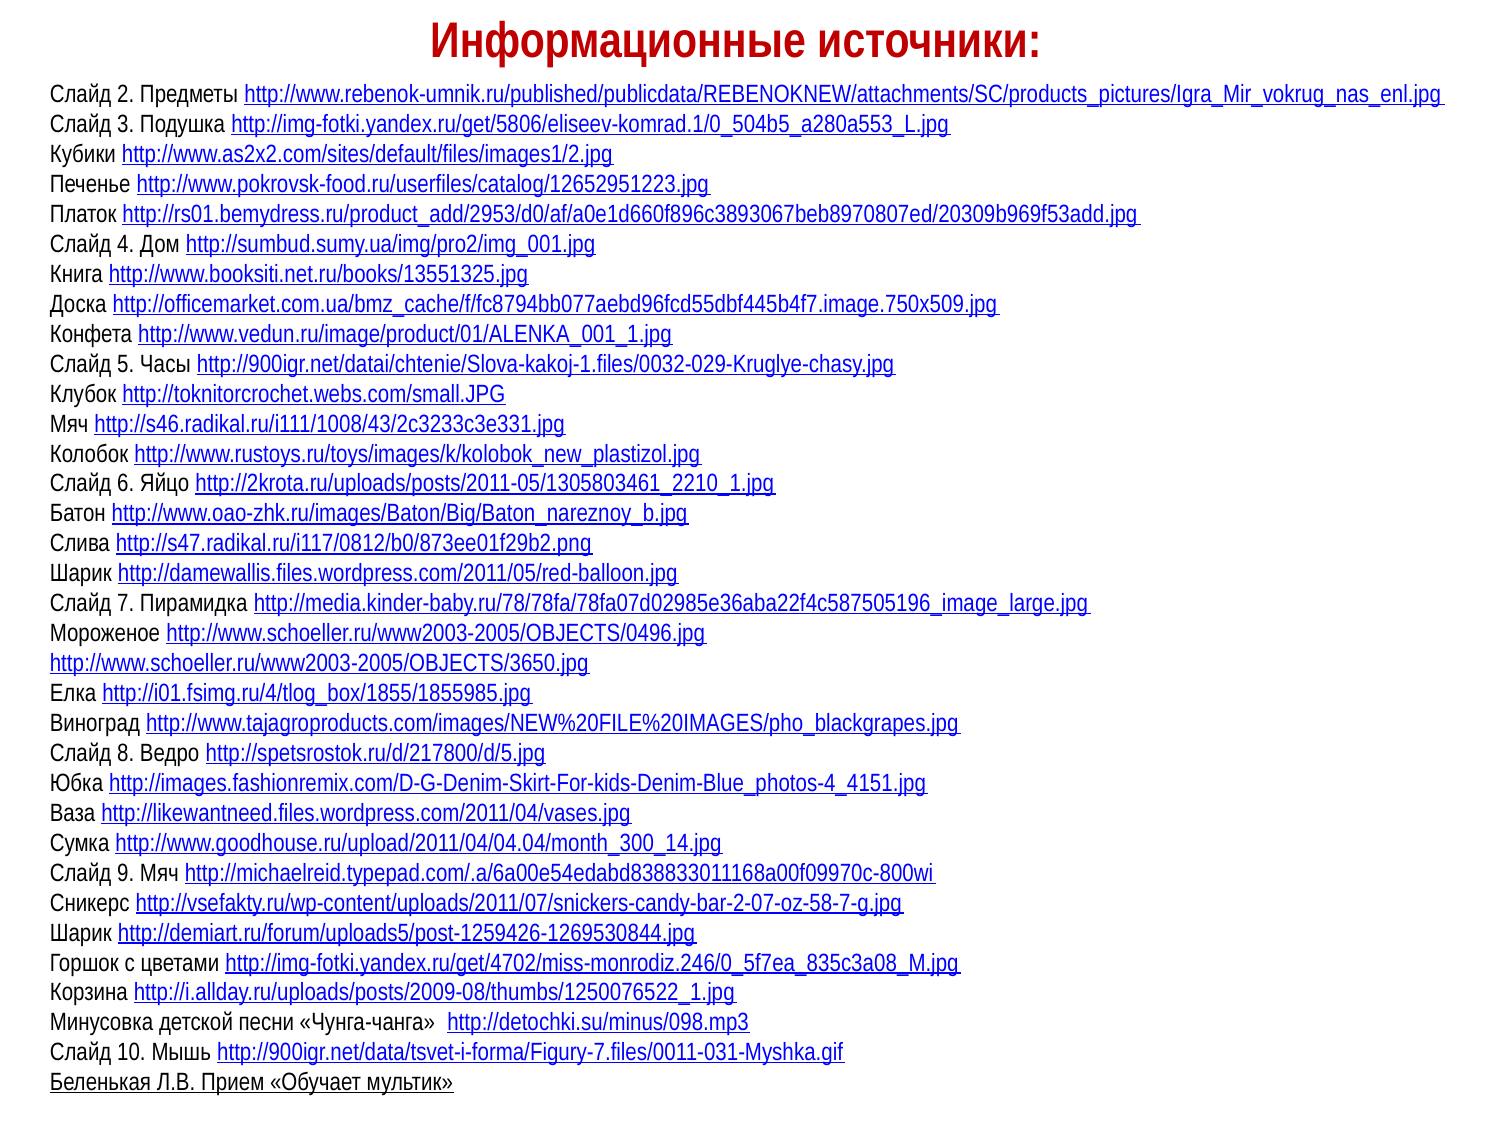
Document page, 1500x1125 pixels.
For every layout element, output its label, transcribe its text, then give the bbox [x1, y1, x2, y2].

text_box Информационные источники: [415, 0, 1057, 70]
text_box Слайд 2. Предметы http://www.rebenok-umnik.ru/published/publicdata/REBENOKNEW/attachments/SC/products_pictures/Igra_Mir_vokrug_nas_enl.jpg Слайд 3. Подушка http://img-fotki.yandex.ru/get/5806/eliseev-komrad.1/0_504b5_a280a553_L.jpg Кубики http://www.as2x2.com/sites/default/files/images1/2.jpg Печенье http://www.pokrovsk-food.ru/userfiles/catalog/12652951223.jpg Платок http://rs01.bemydress.ru/product_add/2953/d0/af/a0e1d660f896c3893067beb8970807ed/20309b969f53add.jpg Слайд 4. Дом http://sumbud.sumy.ua/img/pro2/img_001.jpg Книга http://www.booksiti.net.ru/books/13551325.jpg Доска http://officemarket.com.ua/bmz_cache/f/fc8794bb077aebd96fcd55dbf445b4f7.image.750x509.jpg Конфета http://www.vedun.ru/image/product/01/ALENKA_001_1.jpg Слайд 5. Часы http://900igr.net/datai/chtenie/Slova-kakoj-1.files/0032-029-Kruglye-chasy.jpg Клубок http://toknitorcrochet.webs.com/small.JPG Мяч http://s46.radikal.ru/i111/1008/43/2c3233c3e331.jpg Колобок http://www.rustoys.ru/toys/images/k/kolobok_new_plastizol.jpg Слайд 6. Яйцо http://2krota.ru/uploads/posts/2011-05/1305803461_2210_1.jpg Батон http://www.oao-zhk.ru/images/Baton/Big/Baton_nareznoy_b.jpg Слива http://s47.radikal.ru/i117/0812/b0/873ee01f29b2.png Шарик http://damewallis.files.wordpress.com/2011/05/red-balloon.jpg Слайд 7. Пирамидка http://media.kinder-baby.ru/78/78fa/78fa07d02985e36aba22f4c587505196_image_large.jpg Мороженое http://www.schoeller.ru/www2003-2005/OBJECTS/0496.jpg http://www.schoeller.ru/www2003-2005/OBJECTS/3650.jpg Елка http://i01.fsimg.ru/4/tlog_box/1855/1855985.jpg Виноград http://www.tajagroproducts.com/images/NEW%20FILE%20IMAGES/pho_blackgrapes.jpg Слайд 8. Ведро http://spetsrostok.ru/d/217800/d/5.jpg Юбка http://images.fashionremix.com/D-G-Denim-Skirt-For-kids-Denim-Blue_photos-4_4151.jpg Ваза http://likewantneed.files.wordpress.com/2011/04/vases.jpg Сумка http://www.goodhouse.ru/upload/2011/04/04.04/month_300_14.jpg Слайд 9. Мяч http://michaelreid.typepad.com/.a/6a00e54edabd838833011168a00f09970c-800wi Сникерс http://vsefakty.ru/wp-content/uploads/2011/07/snickers-candy-bar-2-07-oz-58-7-g.jpg Шарик http://demiart.ru/forum/uploads5/post-1259426-1269530844.jpg Горшок с цветами http://img-fotki.yandex.ru/get/4702/miss-monrodiz.246/0_5f7ea_835c3a08_M.jpg Корзина http://i.allday.ru/uploads/posts/2009-08/thumbs/1250076522_1.jpg Минусовка детской песни «Чунга-чанга» http://detochki.su/minus/098.mp3 Слайд 10. Мышь http://900igr.net/data/tsvet-i-forma/Figury-7.files/0011-031-Myshka.gif Беленькая Л.В. Прием «Обучает мультик» [35, 70, 1465, 1125]
